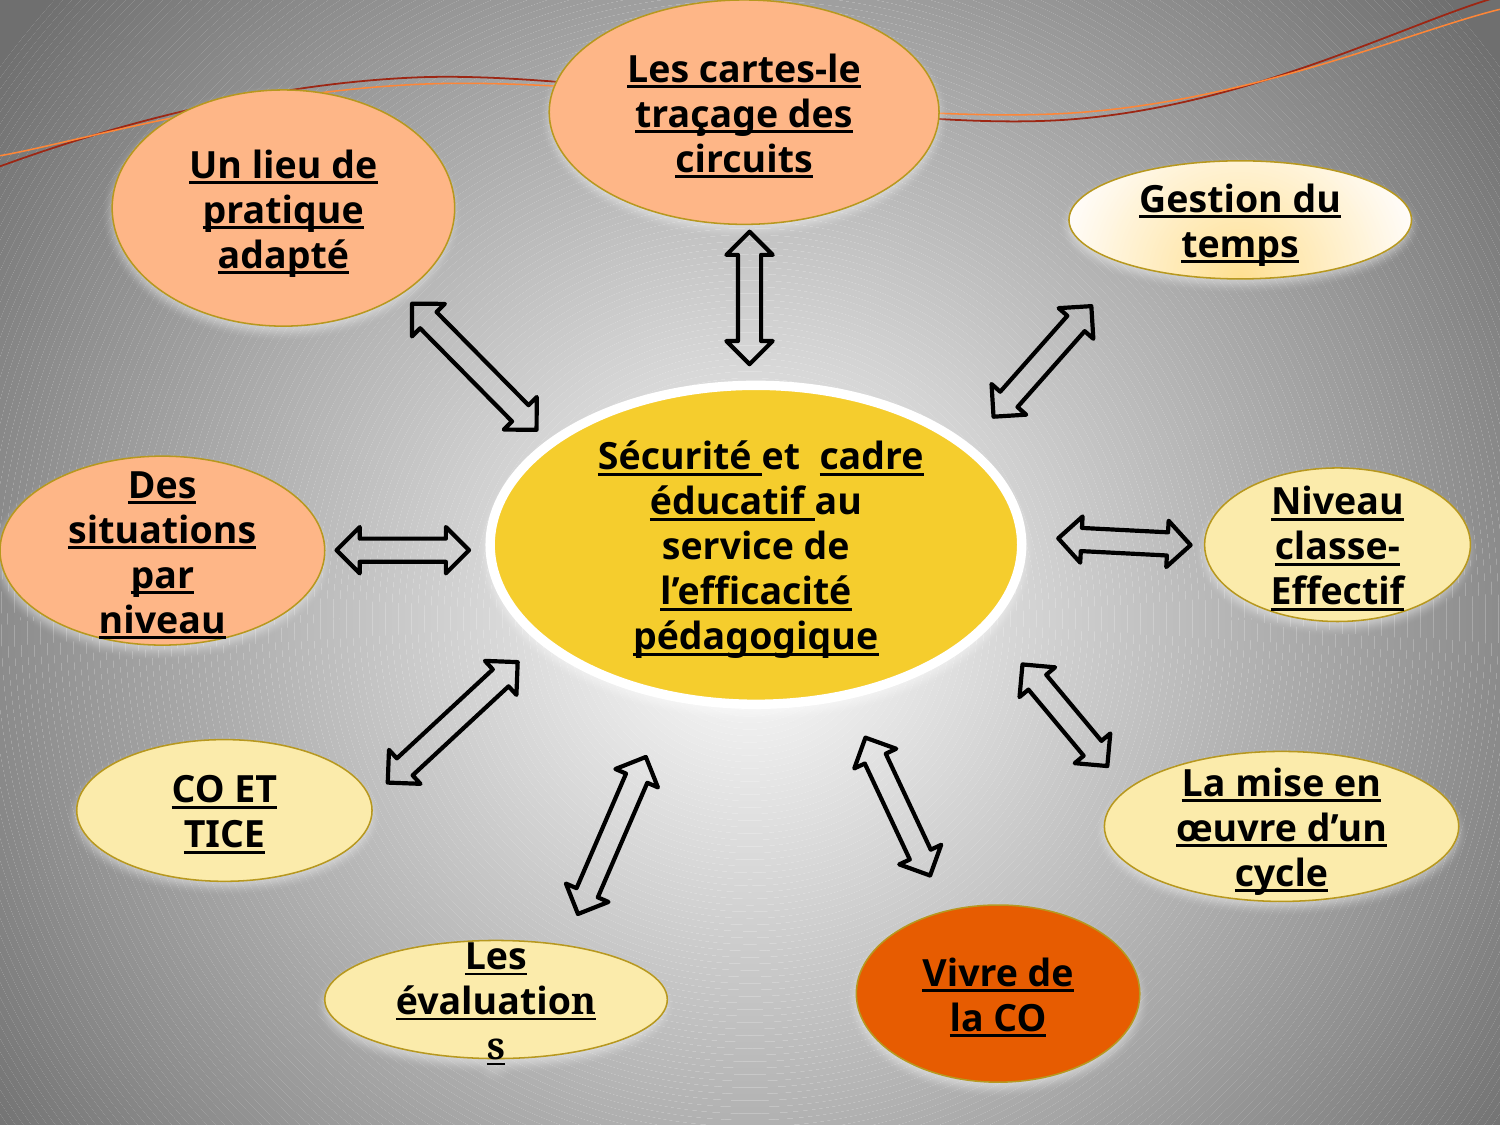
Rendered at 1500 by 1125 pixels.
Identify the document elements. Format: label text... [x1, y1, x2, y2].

text_box Sécurité et cadre éducatif au service de l’efficacité pédagogique [487, 382, 1025, 708]
text_box [563, 755, 660, 916]
text_box Les évaluations [323, 939, 669, 1060]
text_box [724, 229, 775, 367]
text_box [334, 525, 472, 576]
text_box [989, 304, 1096, 419]
text_box Vivre de la CO [855, 904, 1141, 1083]
text_box Gestion du temps [1068, 160, 1413, 280]
text_box [852, 735, 944, 878]
text_box Des situations par niveau [0, 455, 326, 646]
text_box La mise en œuvre d’un cycle [1103, 750, 1460, 903]
text_box CO ET TICE [75, 738, 373, 883]
text_box Les cartes-le traçage des circuits [548, 0, 940, 226]
text_box [1056, 514, 1193, 569]
text_box [385, 658, 520, 786]
text_box [1017, 662, 1113, 769]
text_box Niveau classe-Effectif [1203, 467, 1472, 623]
text_box [409, 301, 539, 432]
text_box Un lieu de pratique adapté [111, 89, 456, 327]
